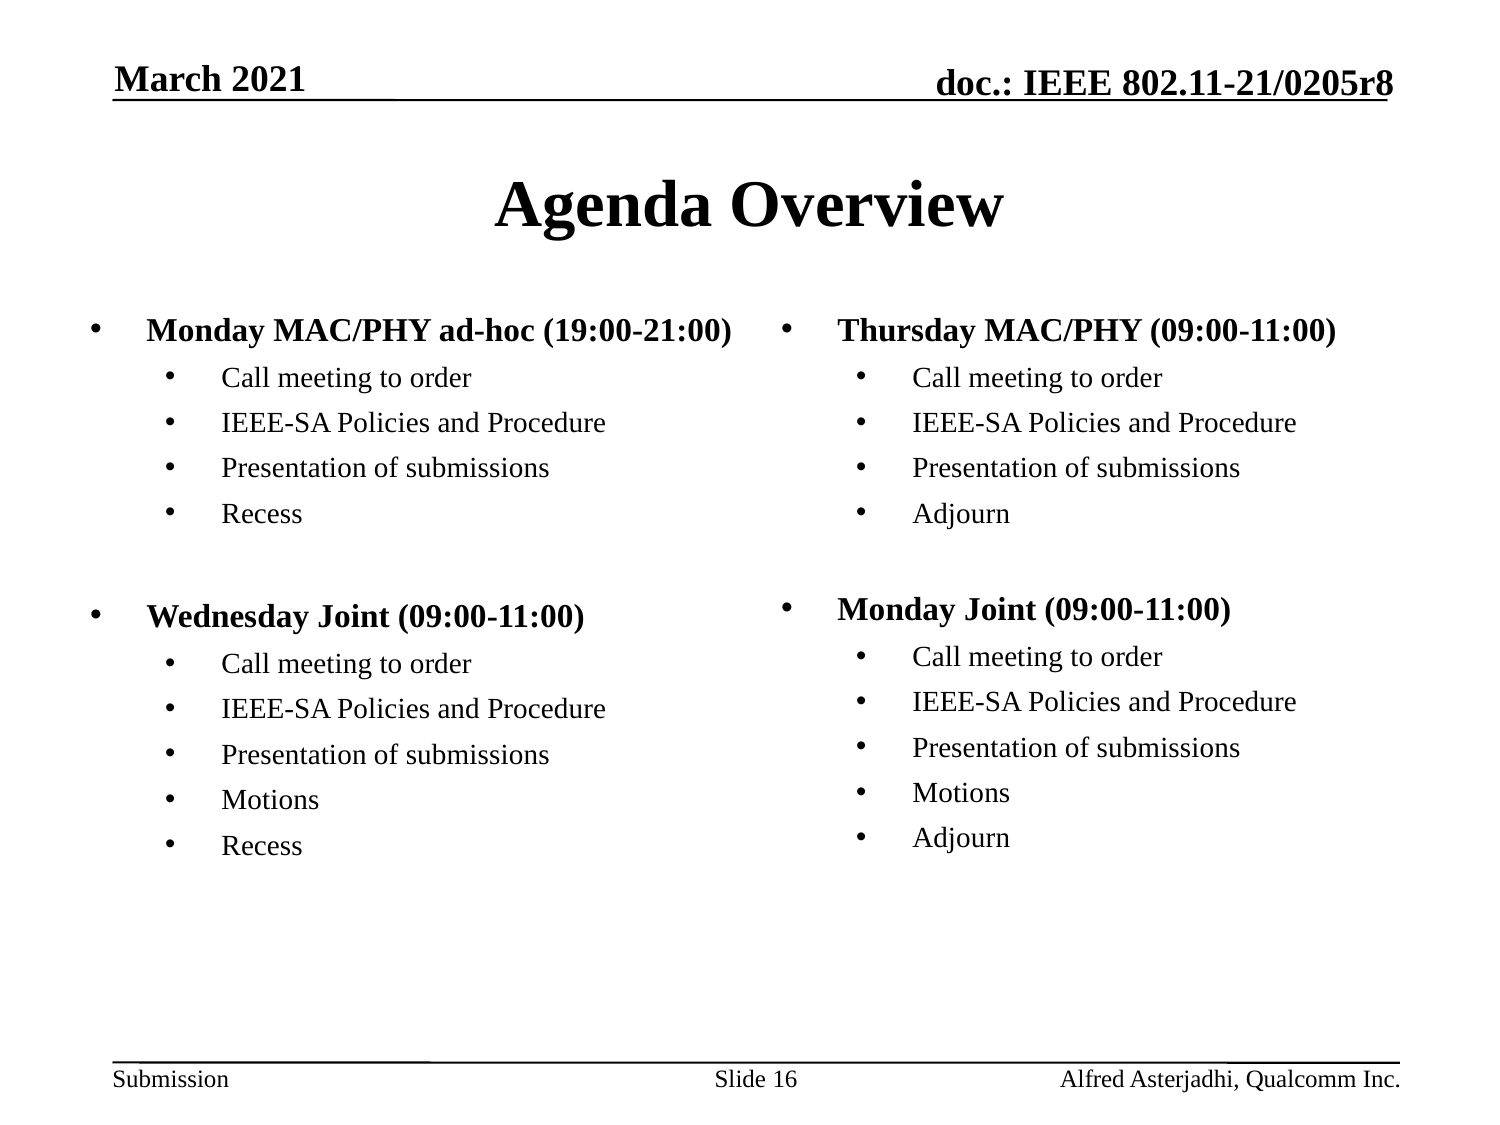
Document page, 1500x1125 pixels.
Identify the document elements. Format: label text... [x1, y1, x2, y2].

text_box Thursday MAC/PHY (09:00-11:00) Call meeting to order IEEE-SA Policies and Procedure Presentation of submissions Adjourn Monday Joint (09:00-11:00) Call meeting to order IEEE-SA Policies and Procedure Presentation of submissions Motions Adjourn [765, 300, 1495, 963]
slide_number Slide 16 [712, 1061, 800, 1123]
title Agenda Overview [112, 112, 1388, 288]
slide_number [114, 54, 423, 100]
list Monday MAC/PHY ad-hoc (19:00-21:00) Call meeting to order IEEE-SA Policies and Procedure Presentation of submissions Recess Wednesday Joint (09:00-11:00) Call meeting to order IEEE-SA Policies and Procedure Presentation of submissions Motions Recess [74, 299, 788, 1063]
footer Alfred Asterjadhi, Qualcomm Inc. [878, 1061, 1402, 1093]
